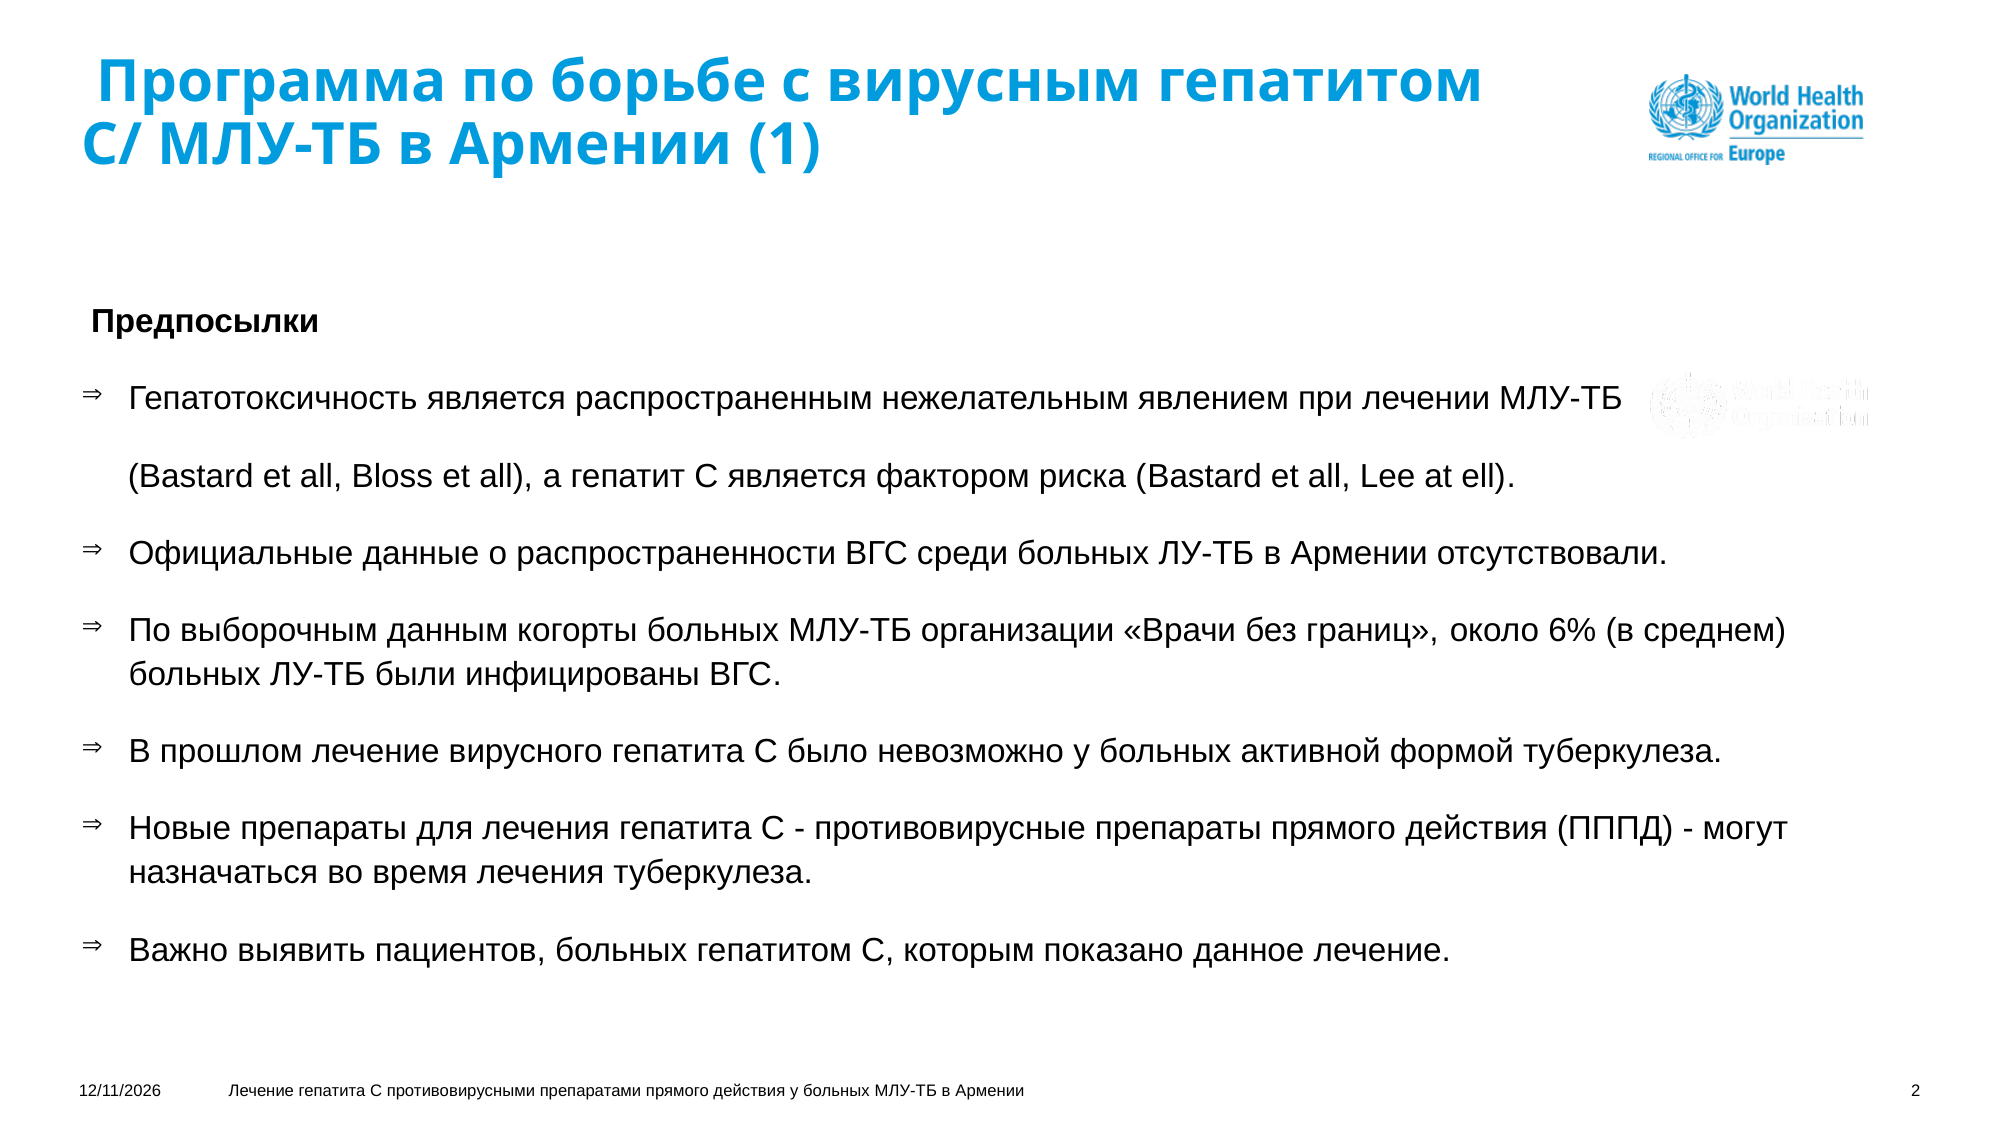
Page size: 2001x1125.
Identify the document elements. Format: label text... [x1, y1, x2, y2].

slide_number 2 [1872, 1079, 1921, 1109]
list Предпосылки Гепатотоксичность является распространенным нежелательным явлением при лечении МЛУ-ТБ (Bastard et all, Bloss et all), а гепатит С является фактором риска (Bastard et all, Lee at ell). Официальные данные о распространенности ВГС среди больных ЛУ-ТБ в Армении отсутствовали. По выборочным данным когорты больных МЛУ-ТБ организации «Врачи без границ», около 6% (в среднем) больных ЛУ-ТБ были инфицированы ВГС. В прошлом лечение вирусного гепатита С было невозможно у больных активной формой туберкулеза. Новые препараты для лечения гепатита С - противовирусные препараты прямого действия (ПППД) - могут назначаться во время лечения туберкулеза. Важно выявить пациентов, больных гепатитом С, которым показано данное лечение. [78, 295, 1922, 991]
footer Лечение гепатита С противовирусными препаратами прямого действия у больных МЛУ-ТБ в Армении [228, 1079, 1150, 1109]
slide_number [78, 1079, 209, 1109]
picture [1579, 62, 1904, 177]
title Программа по борьбе с вирусным гепатитом С/ МЛУ-ТБ в Армении (1) [78, 59, 1576, 178]
